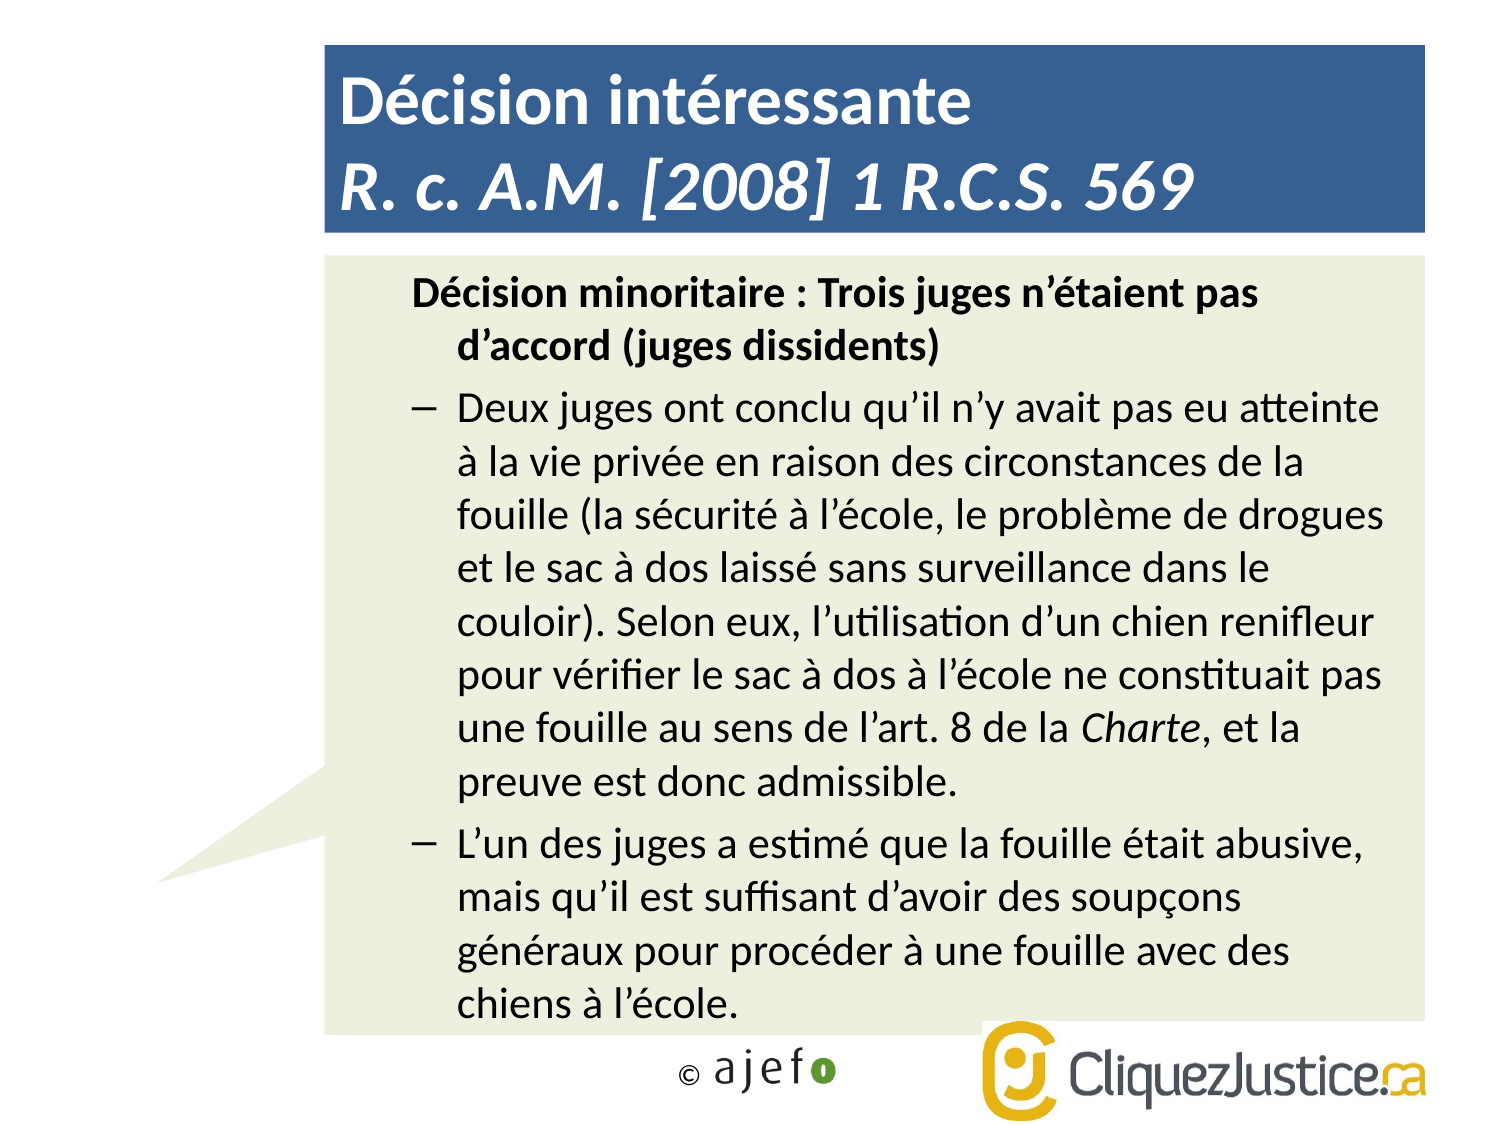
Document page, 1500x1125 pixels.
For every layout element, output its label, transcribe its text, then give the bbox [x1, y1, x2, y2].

list Décision minoritaire : Trois juges n’étaient pas d’accord (juges dissidents) Deux juges ont conclu qu’il n’y avait pas eu atteinte à la vie privée en raison des circonstances de la fouille (la sécurité à l’école, le problème de drogues et le sac à dos laissé sans surveillance dans le couloir). Selon eux, l’utilisation d’un chien renifleur pour vérifier le sac à dos à l’école ne constituait pas une fouille au sens de l’art. 8 de la Charte, et la preuve est donc admissible. L’un des juges a estimé que la fouille était abusive, mais qu’il est suffisant d’avoir des soupçons généraux pour procéder à une fouille avec des chiens à l’école. [324, 255, 1425, 1035]
title Décision intéressante R. c. A.M. [2008] 1 R.C.S. 569 [324, 45, 1425, 233]
picture [982, 1021, 1426, 1121]
picture [714, 1046, 836, 1094]
